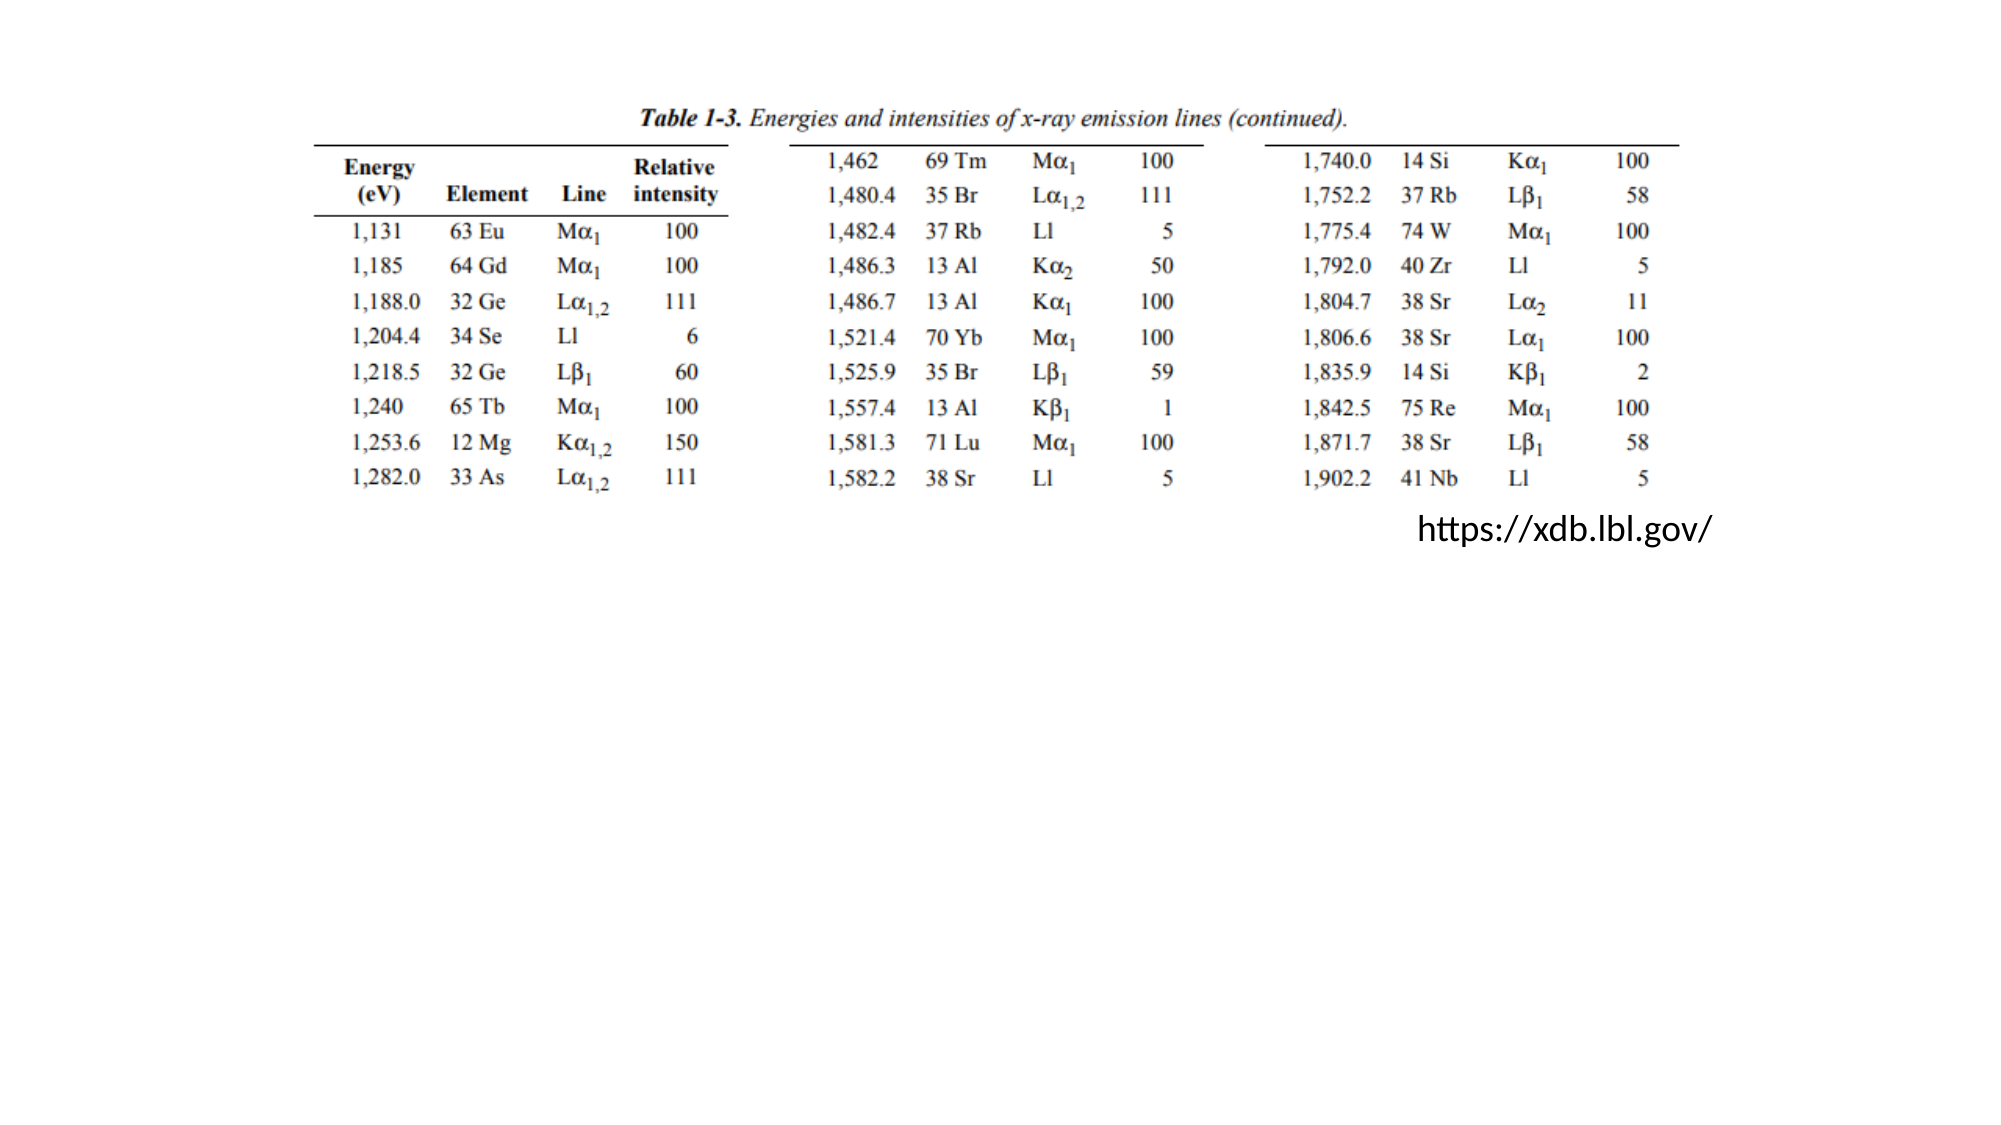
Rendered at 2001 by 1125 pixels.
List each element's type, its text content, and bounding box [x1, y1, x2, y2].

text_box https://xdb.lbl.gov/ [1402, 496, 1728, 557]
picture [272, 84, 1689, 497]
